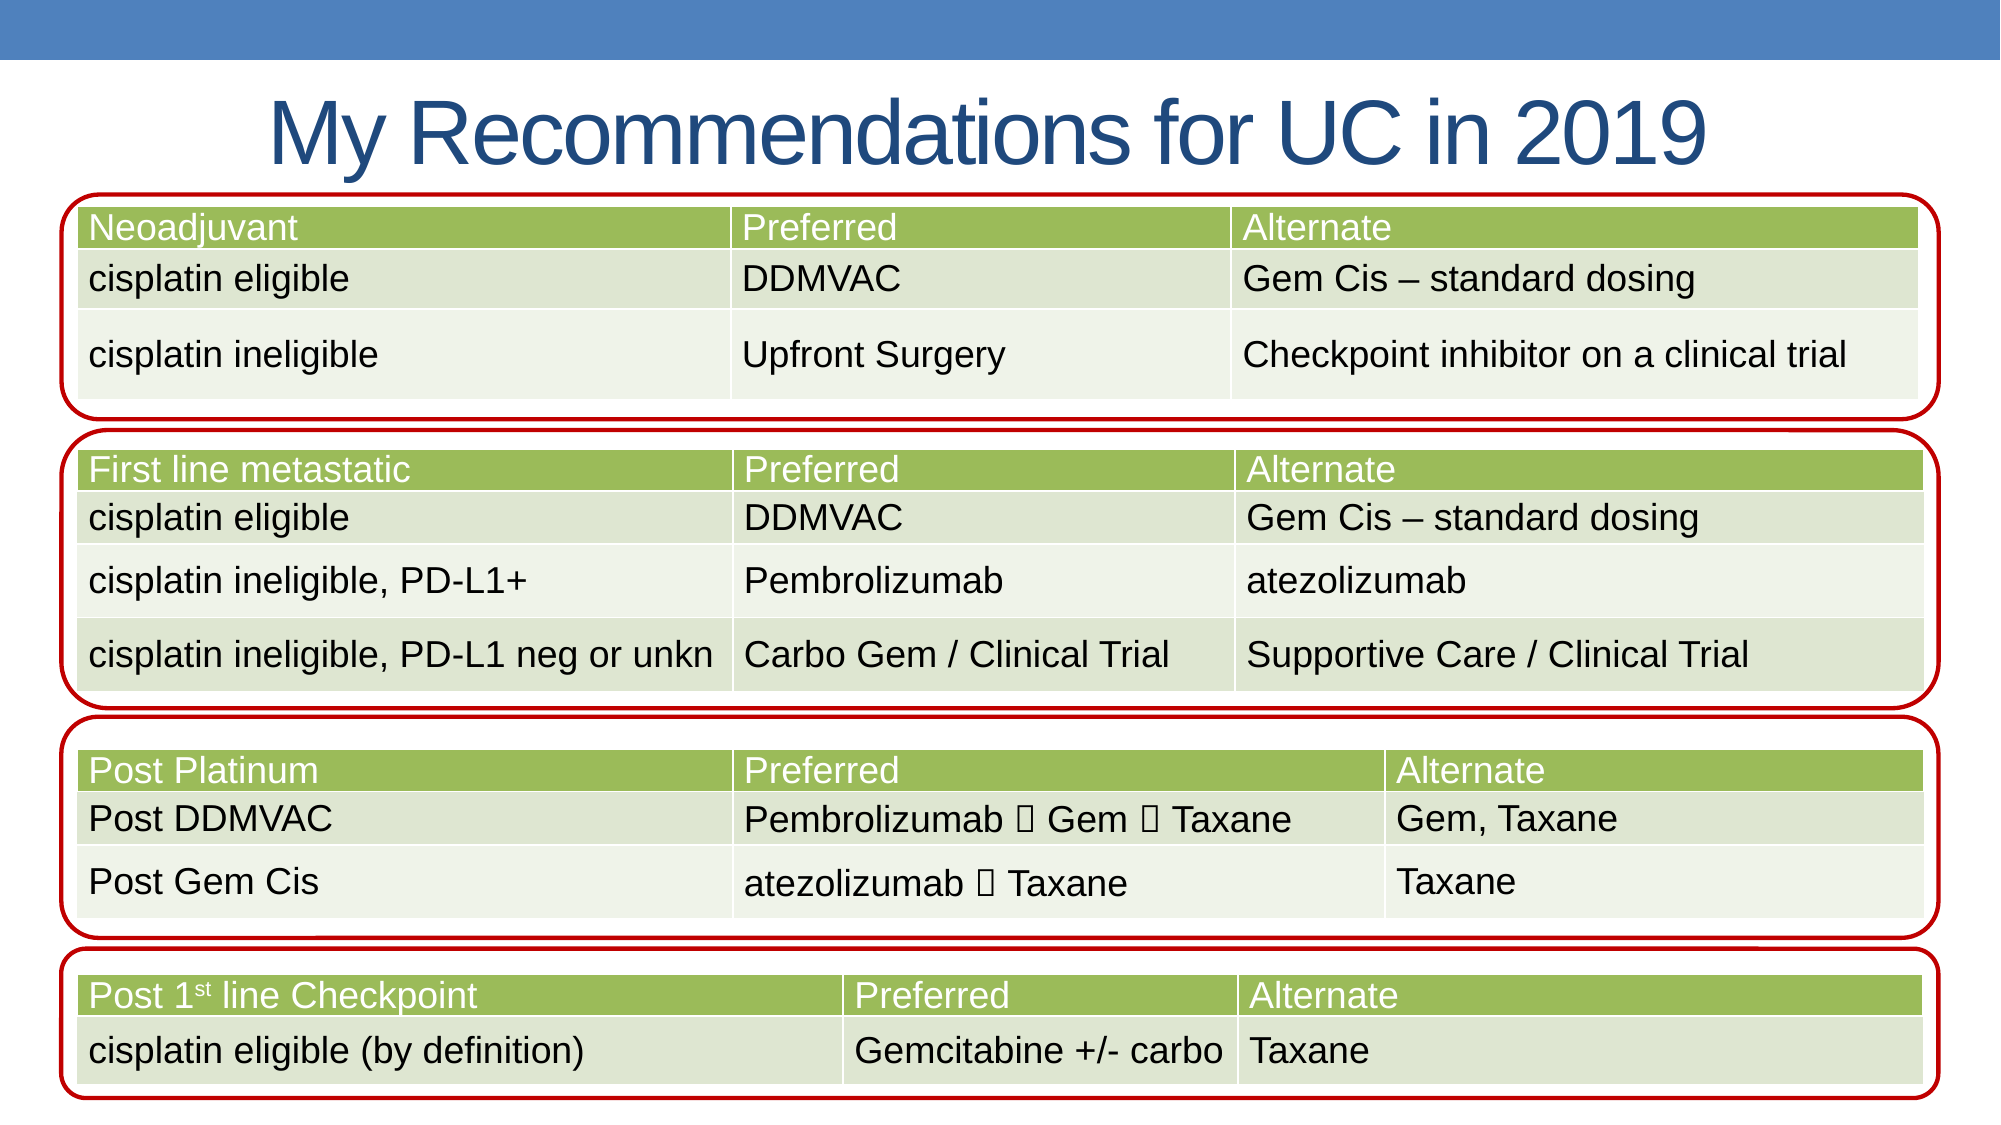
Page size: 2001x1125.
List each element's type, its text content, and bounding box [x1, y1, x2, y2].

text_box [59, 714, 1941, 941]
title My Recommendations for UC in 2019 [99, 60, 1900, 192]
text_box [58, 946, 1941, 1101]
text_box [59, 427, 1941, 711]
text_box [59, 192, 1941, 422]
